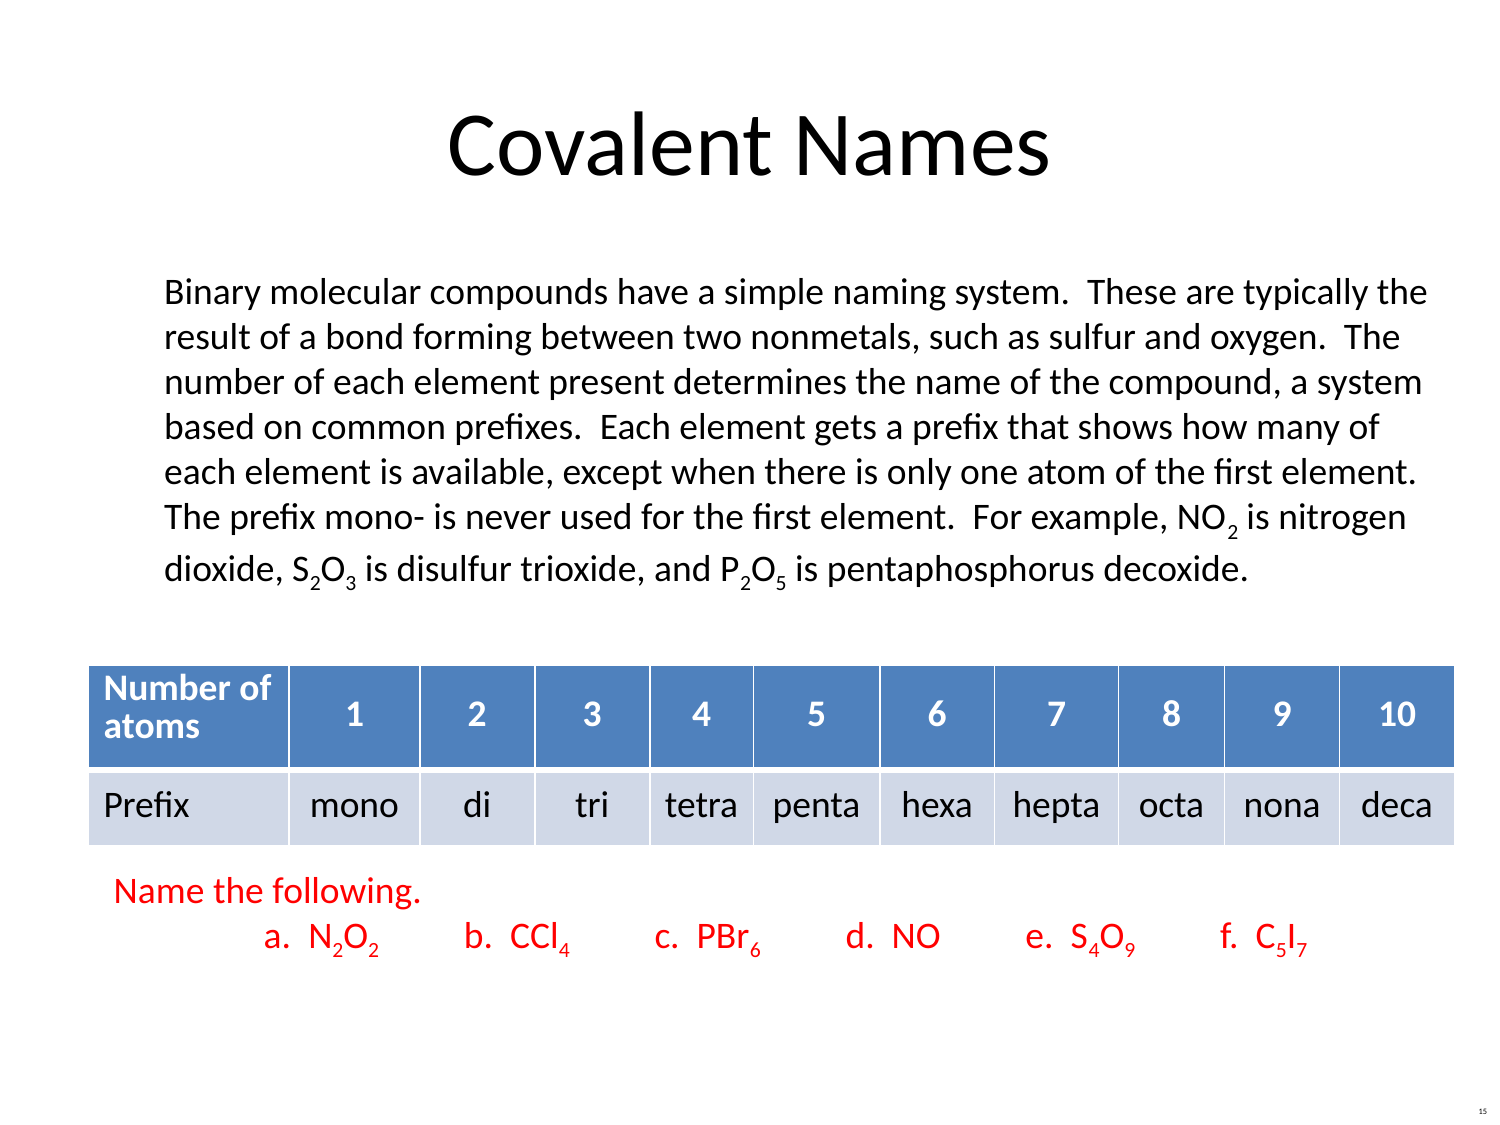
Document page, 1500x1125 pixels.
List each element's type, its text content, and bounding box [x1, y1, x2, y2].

table_header 6 [881, 666, 994, 767]
title Covalent Names [75, 45, 1425, 233]
table_cell tetra [651, 773, 753, 845]
table_header 9 [1225, 666, 1339, 767]
table_cell tri [536, 773, 649, 845]
table_cell di [421, 773, 534, 845]
table_header Number of atoms [89, 666, 288, 767]
table_header 10 [1340, 666, 1454, 767]
table_cell hepta [995, 773, 1118, 845]
text_box Binary molecular compounds have a simple naming system. These are typically the result of a bond forming between two nonmetals, such as sulfur and oxygen. The number of each element present determines the name of the compound, a system based on common prefixes. Each element gets a prefix that shows how many of each element is available, except when there is only one atom of the first element. The prefix mono- is never used for the first element. For example, NO2 is nitrogen dioxide, S2O3 is disulfur trioxide, and P2O5 is pentaphosphorus decoxide. [149, 259, 1445, 602]
table_header 5 [754, 666, 879, 767]
table_header 1 [290, 666, 419, 767]
table_header 4 [651, 666, 753, 767]
table_cell Prefix [89, 773, 288, 845]
text_box Name the following. a. N2O2 b. CCl4 c. PBr6 d. NO e. S4O9 f. C5I7 [98, 858, 1323, 970]
table_cell hexa [881, 773, 994, 845]
table_header 8 [1119, 666, 1224, 767]
table_header 7 [995, 666, 1118, 767]
table_cell mono [290, 773, 419, 845]
table_header 3 [536, 666, 649, 767]
table_cell nona [1225, 773, 1339, 845]
table_cell penta [754, 773, 879, 845]
table_header 2 [421, 666, 534, 767]
text_box 15 [1463, 1098, 1500, 1124]
table_cell deca [1340, 773, 1454, 845]
table_cell octa [1119, 773, 1224, 845]
